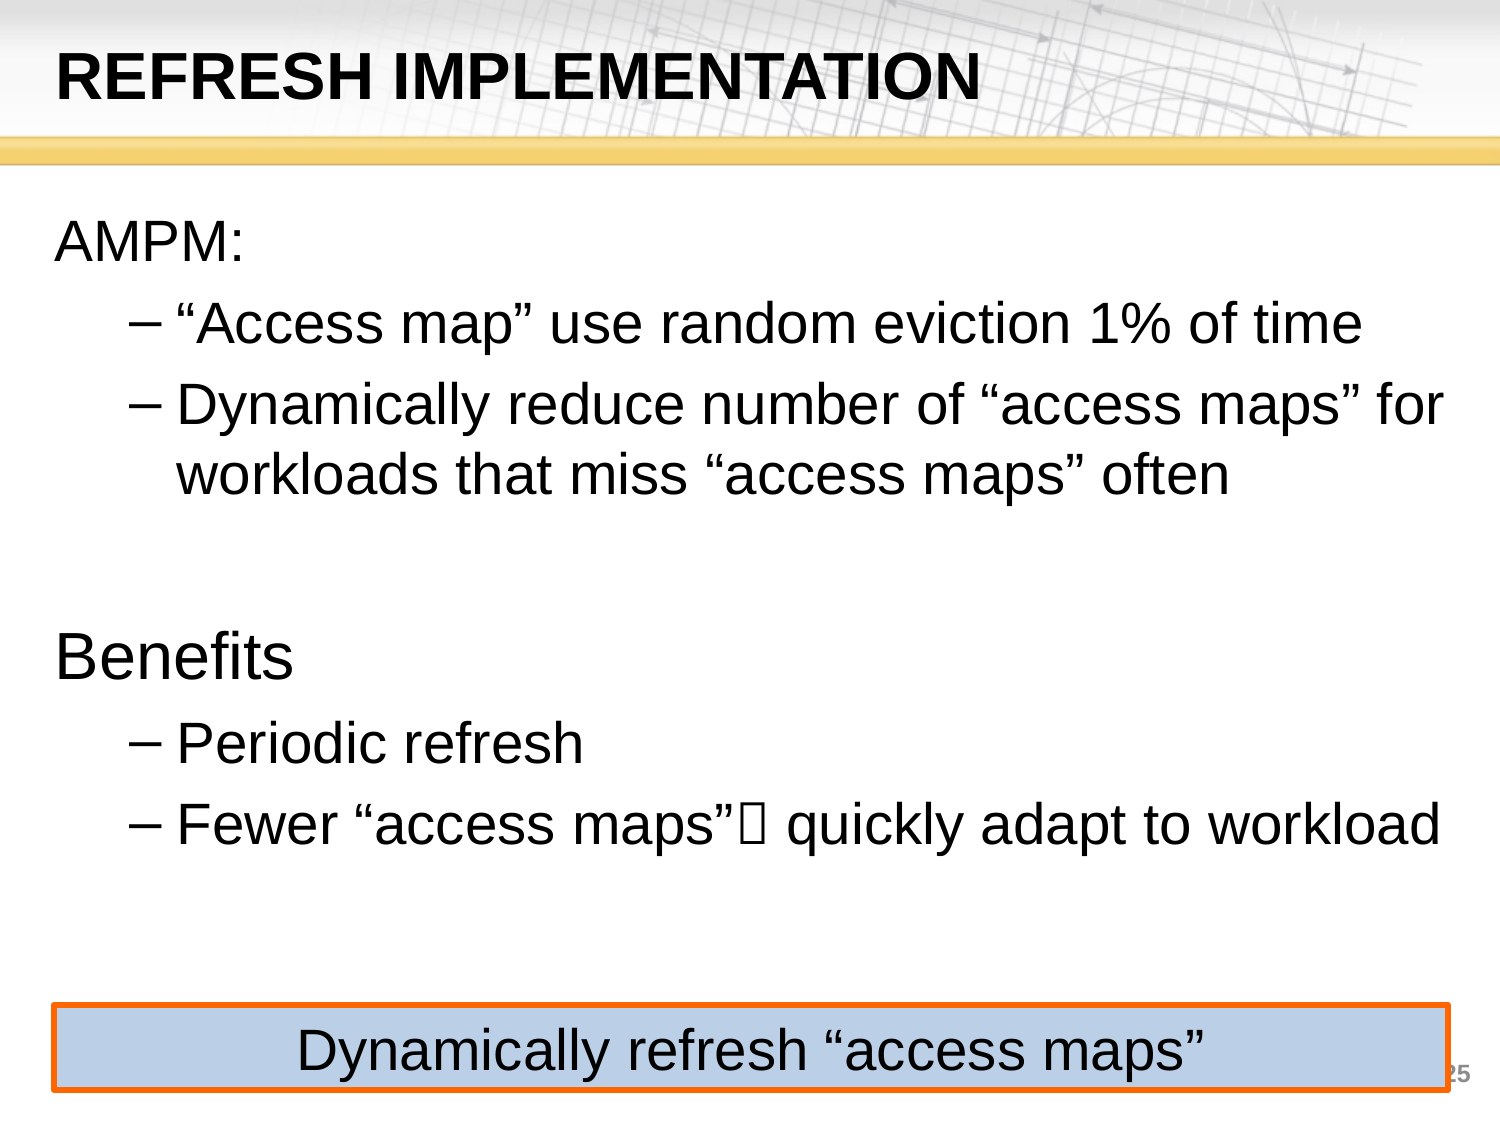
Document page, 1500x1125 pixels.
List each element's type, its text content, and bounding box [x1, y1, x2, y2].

slide_number 25 [1135, 1042, 1486, 1103]
text_box Dynamically refresh “access maps” [53, 1005, 1448, 1090]
title Refresh Implementation [40, 32, 1416, 113]
picture [0, 0, 1500, 1125]
list AMPM: “Access map” use random eviction 1% of time Dynamically reduce number of “access maps” for workloads that miss “access maps” often Benefits Periodic refresh Fewer “access maps” quickly adapt to workload [39, 195, 1500, 989]
